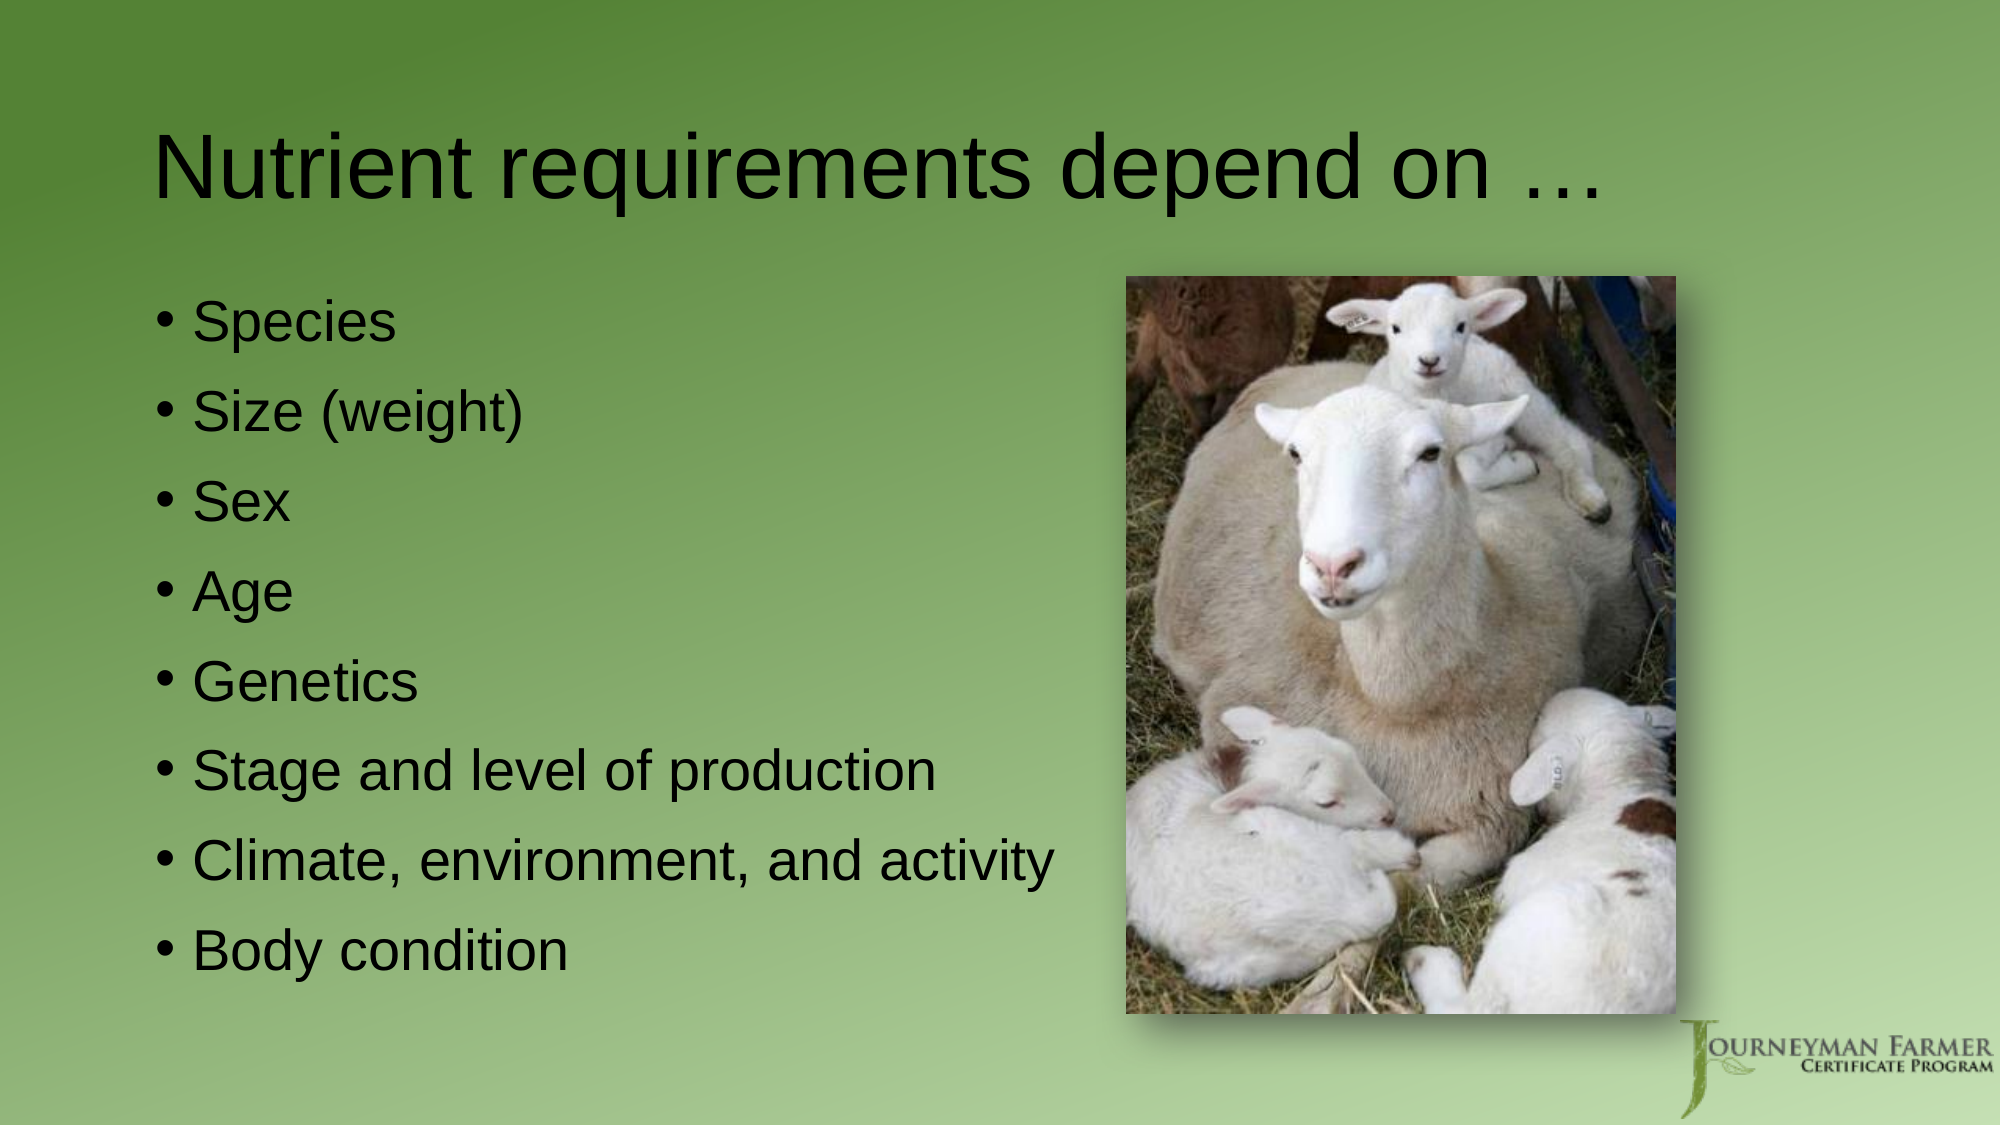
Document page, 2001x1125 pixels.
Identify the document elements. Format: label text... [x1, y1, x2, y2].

picture [1126, 276, 1677, 1014]
title Nutrient requirements depend on … [137, 59, 1863, 278]
picture [1680, 1020, 1994, 1119]
list Species Size (weight) Sex Age Genetics Stage and level of production Climate, environment, and activity Body condition [140, 276, 1107, 991]
